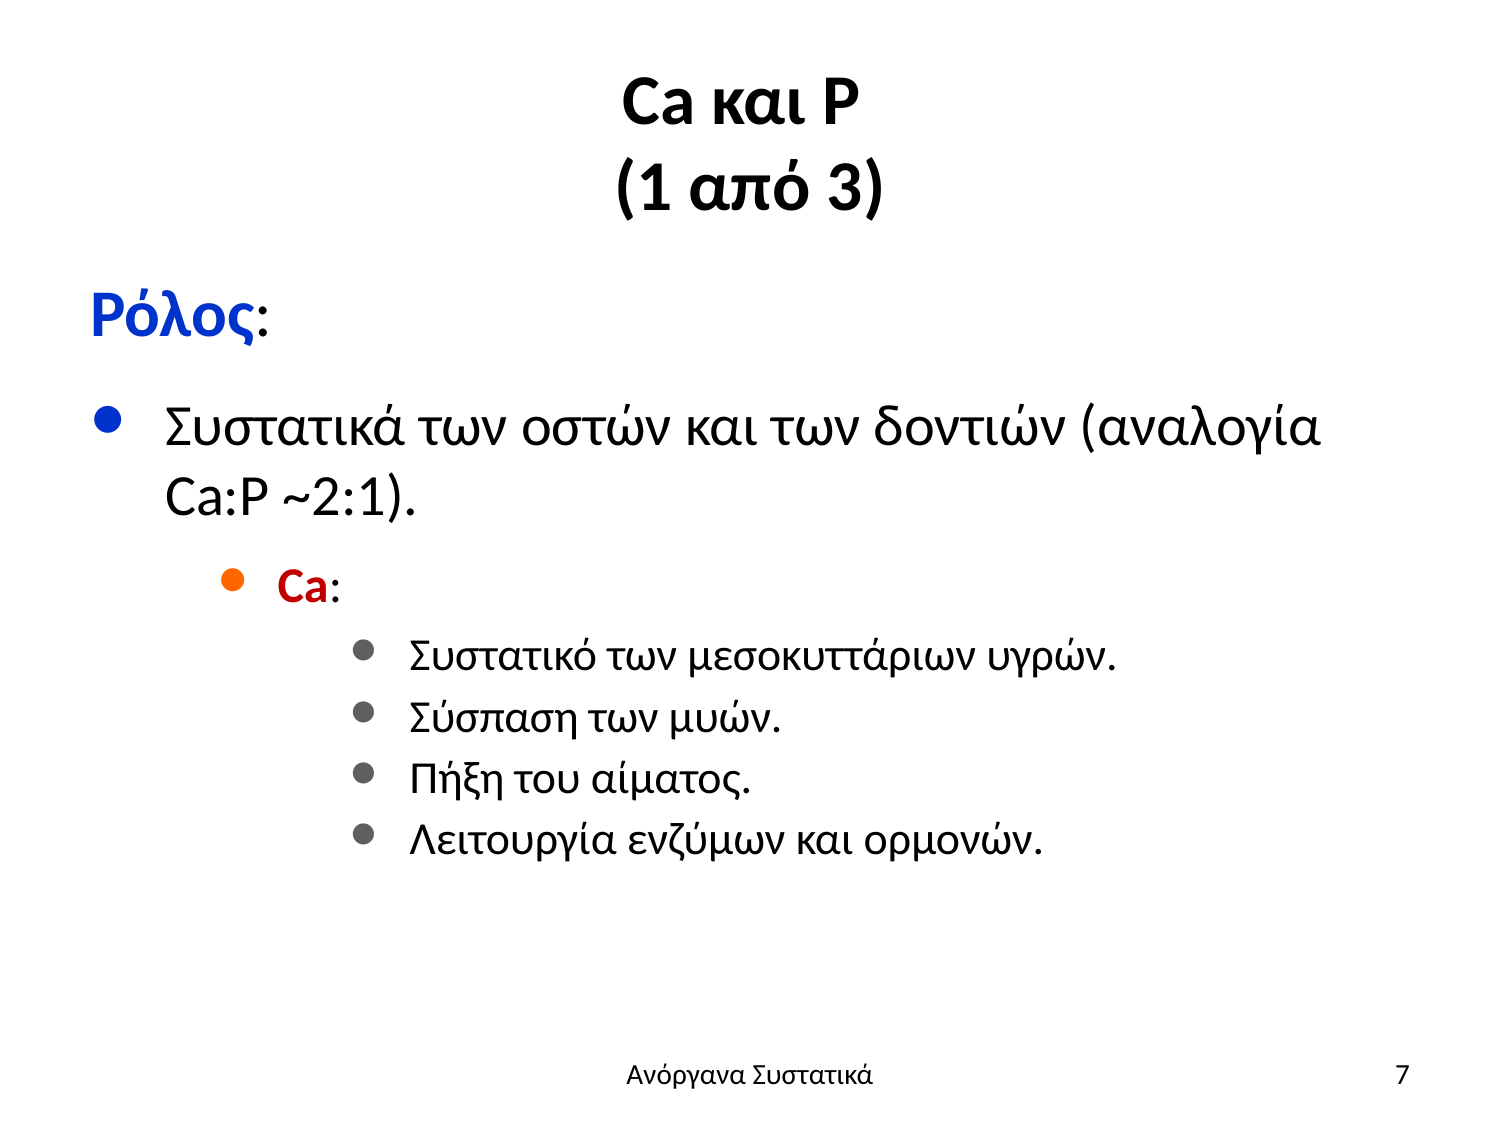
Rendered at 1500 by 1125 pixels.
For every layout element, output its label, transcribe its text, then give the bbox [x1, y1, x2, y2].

title Ca και P (1 από 3) [75, 45, 1425, 233]
slide_number 7 [1074, 1042, 1425, 1103]
list Ρόλος: Συστατικά των οστών και των δοντιών (αναλογία Ca:P ~2:1). Ca: Συστατικό των μεσοκυττάριων υγρών. Σύσπαση των μυών. Πήξη του αίματος. Λειτουργία ενζύμων και ορμονών. [75, 262, 1425, 1005]
footer Ανόργανα Συστατικά [512, 1042, 988, 1103]
